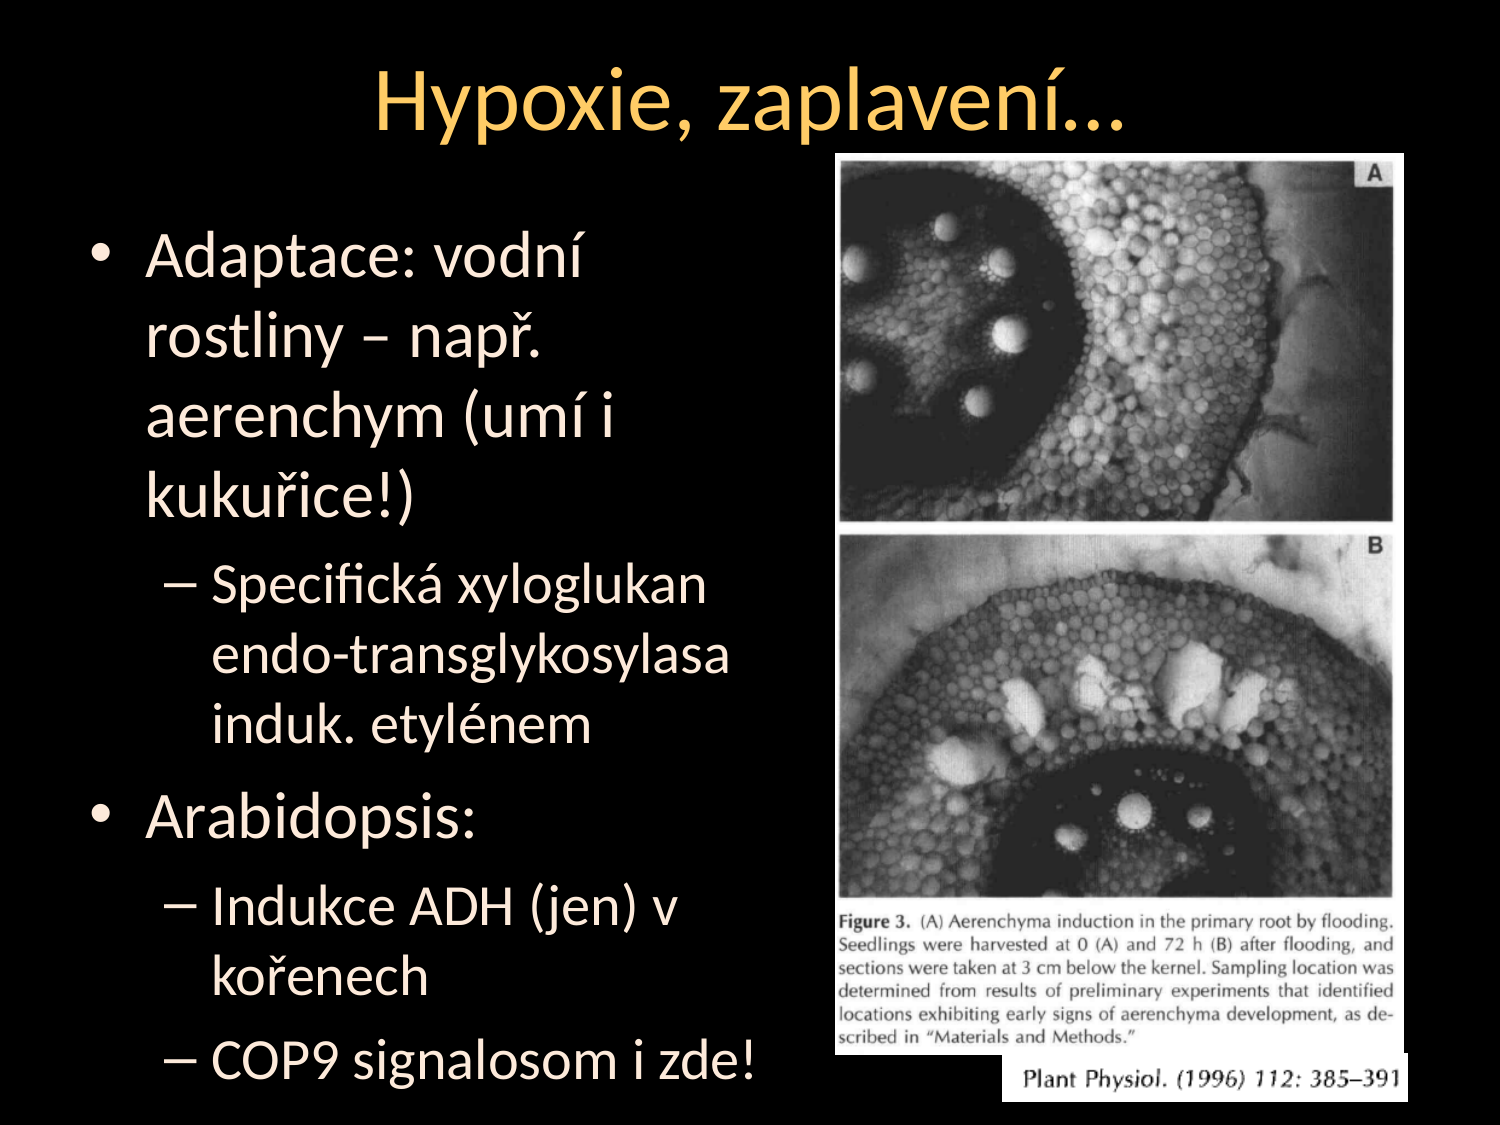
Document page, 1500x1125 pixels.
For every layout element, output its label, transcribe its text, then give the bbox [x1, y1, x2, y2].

text_box Hypoxie, zaplavení… [0, 0, 1500, 188]
text_box Adaptace: vodní rostliny – např. aerenchym (umí i kukuřice!) Specifická xyloglukan endo-transglykosylasa induk. etylénem Arabidopsis: Indukce ADH (jen) v kořenech COP9 signalosom i zde! [74, 203, 780, 1125]
picture [835, 153, 1408, 1102]
